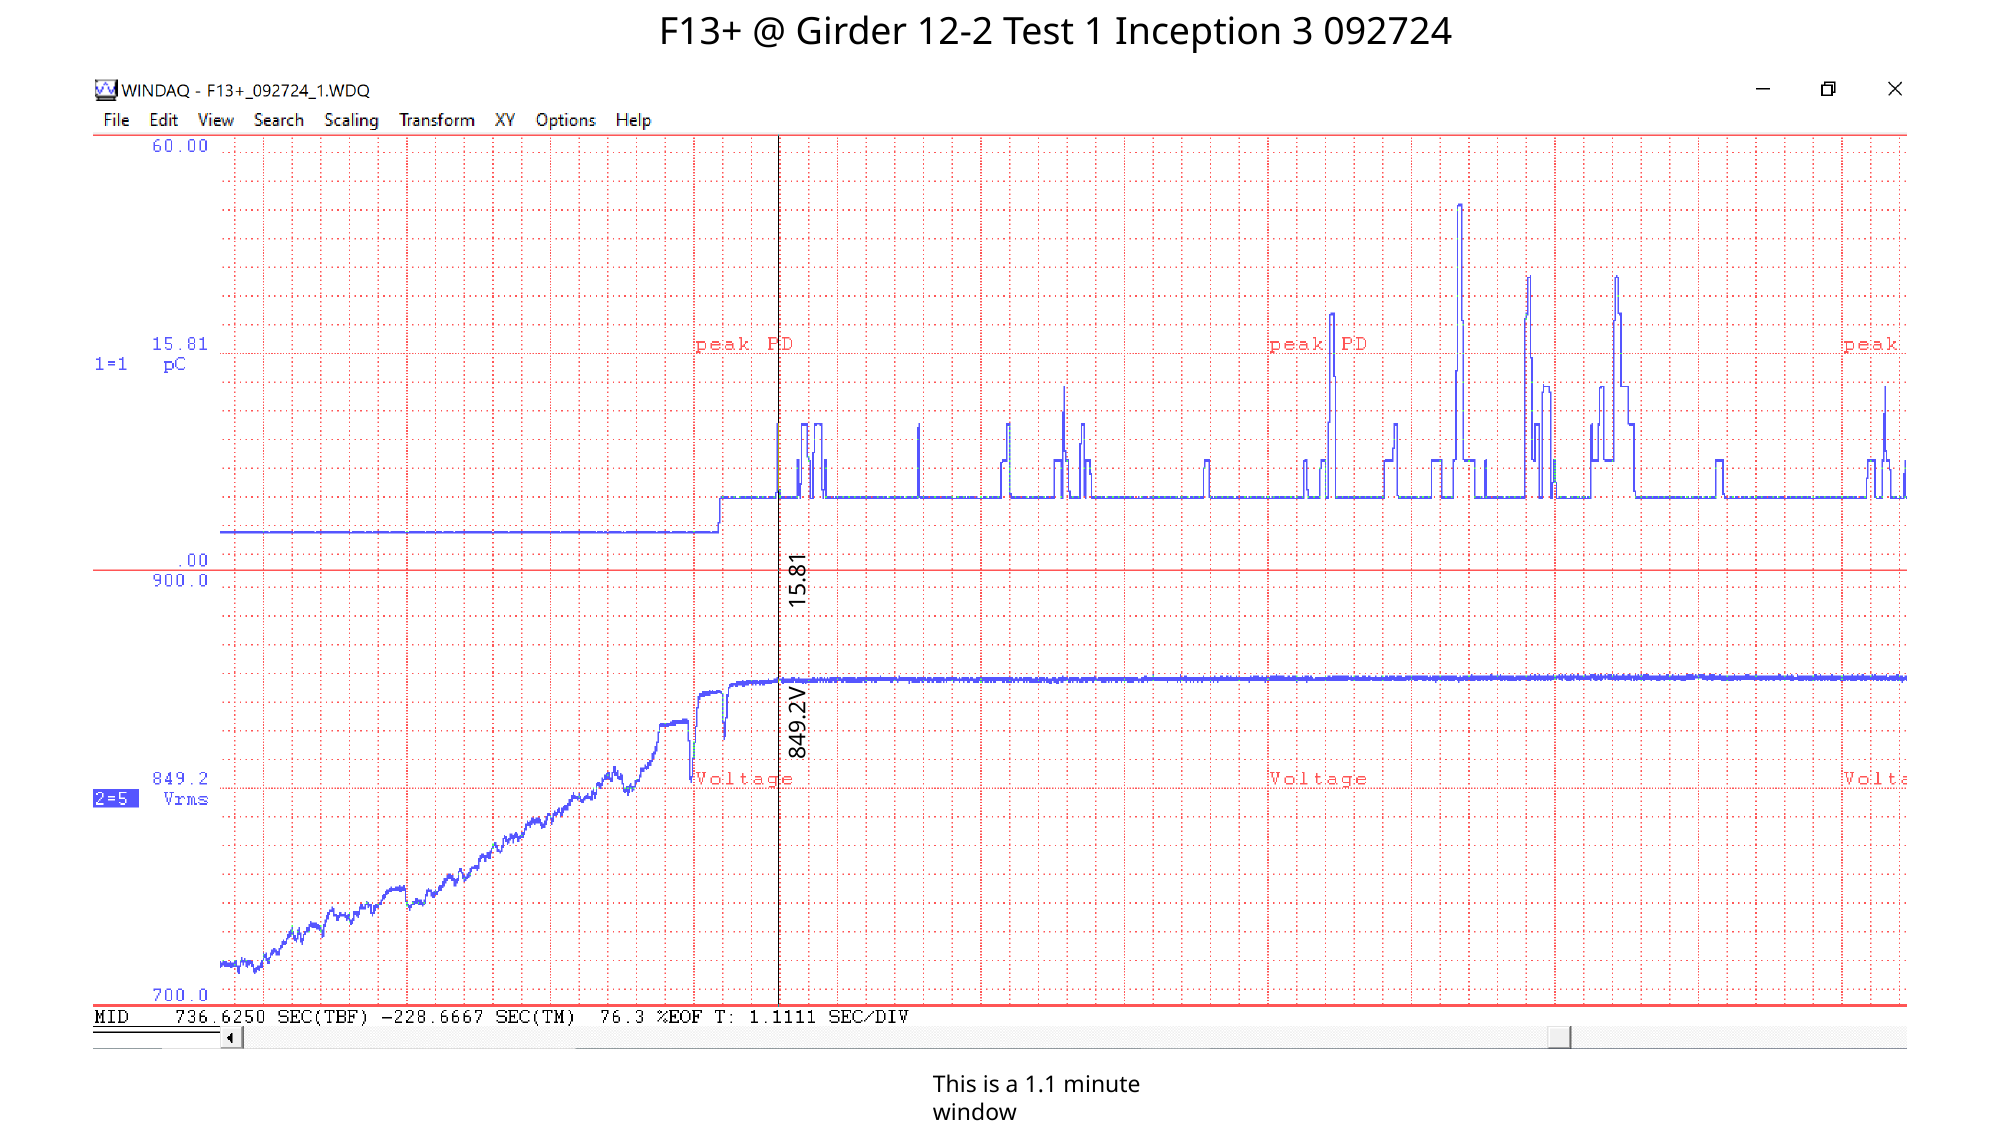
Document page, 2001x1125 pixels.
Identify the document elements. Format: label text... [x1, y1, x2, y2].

text_box This is a 1.1 minute window [918, 1062, 1241, 1125]
picture [92, 73, 1908, 1050]
text_box F13+ @ Girder 12-2 Test 1 Inception 3 092724 [643, 0, 1515, 60]
